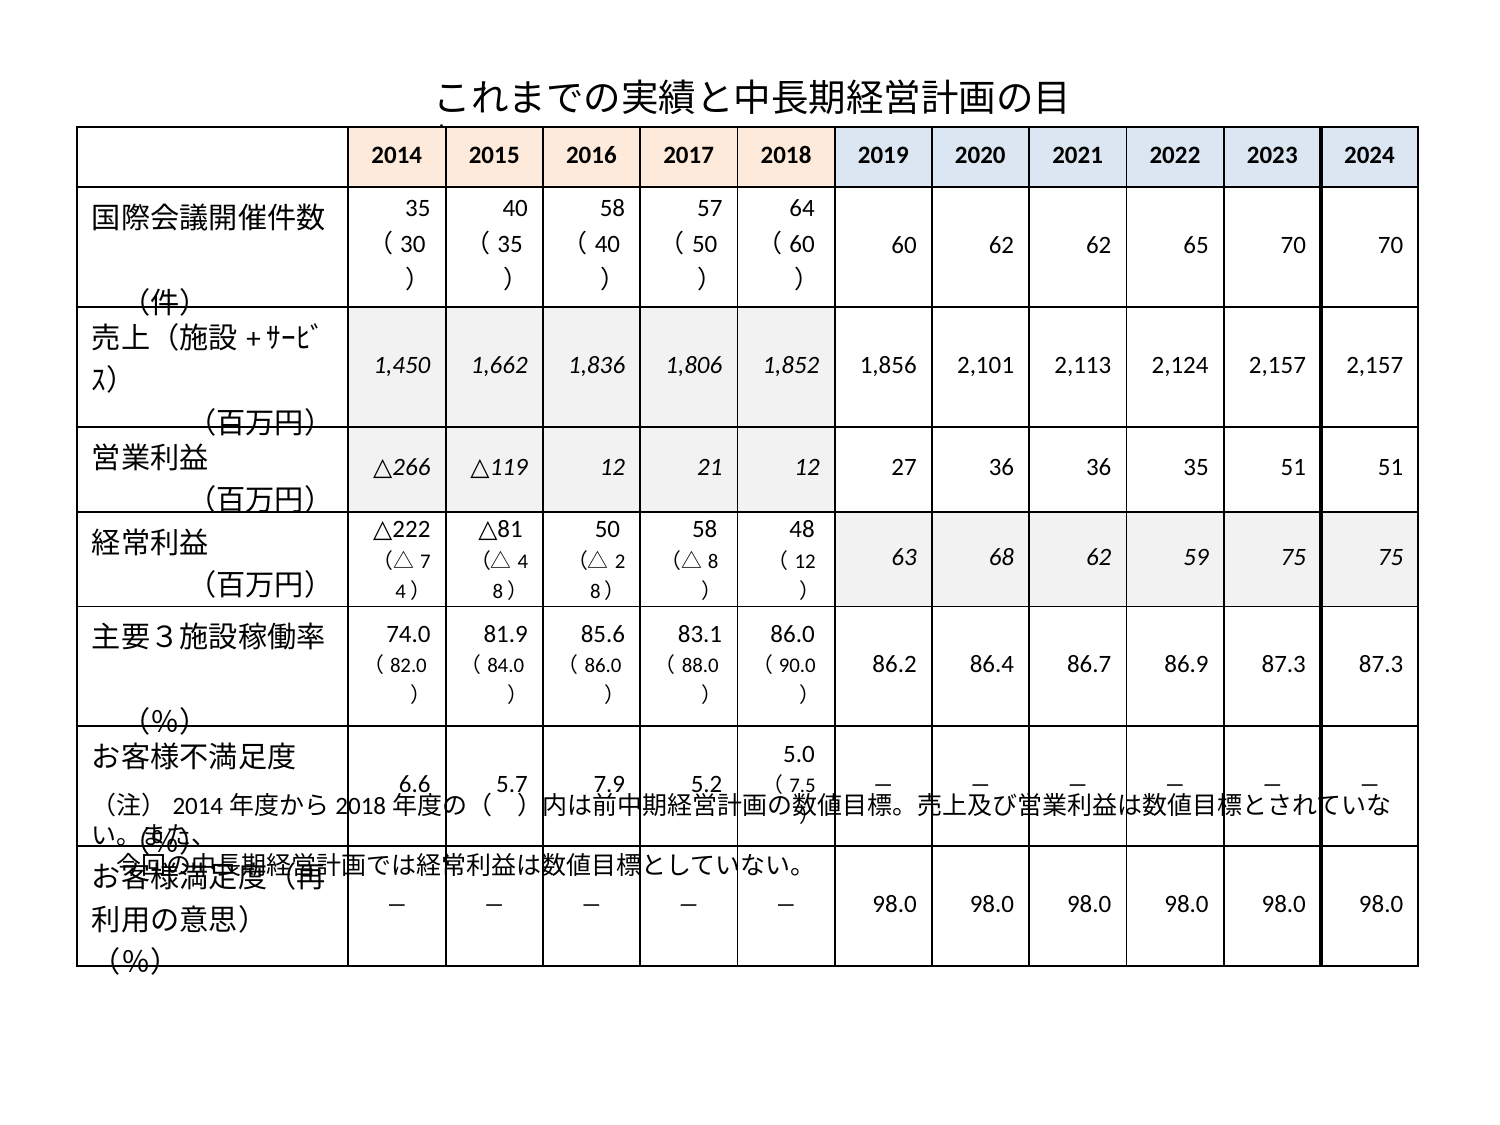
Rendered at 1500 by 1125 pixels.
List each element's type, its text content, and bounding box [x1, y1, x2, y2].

table_cell 58（△8） [641, 513, 737, 606]
table_cell 51 [1323, 428, 1417, 511]
table_cell ― [447, 887, 542, 965]
table_cell 98.0 [1030, 887, 1126, 965]
table_cell 2,113 [1030, 308, 1126, 426]
text_box （注）2014年度から2018年度の（ ）内は前中期経営計画の数値目標。売上及び営業利益は数値目標とされていない。また、 今回の中長期経営計画では経常利益は数値目標としていない。 [76, 782, 1419, 887]
table_cell お客様満足度（再利用の意思） （％） [78, 887, 347, 965]
table_cell 98.0 [1127, 887, 1223, 965]
table_cell 国際会議開催件数 （件） [78, 188, 347, 306]
table_cell 60 [836, 188, 931, 306]
table_cell 主要３施設稼働率 （％） [78, 607, 347, 725]
table_cell 7.9 [544, 727, 639, 782]
table_cell 2,124 [1127, 308, 1223, 426]
table_cell 62 [1030, 513, 1126, 606]
table_cell 70 [1225, 188, 1319, 306]
table_cell 50（△28） [544, 513, 639, 606]
table_cell 65 [1127, 188, 1223, 306]
table_cell 98.0 [933, 887, 1028, 965]
table_cell 98.0 [836, 887, 931, 965]
table_cell 36 [933, 428, 1028, 511]
table_header 2021 [1030, 128, 1126, 186]
table_cell 6.6 [349, 727, 445, 782]
table_header 2017 [641, 128, 737, 186]
table_cell 62 [1030, 188, 1126, 306]
table_cell 経常利益 （百万円） [78, 513, 347, 606]
table_cell 5.7 [447, 727, 542, 782]
table_cell 1,856 [836, 308, 931, 426]
table_cell ― [933, 727, 1028, 782]
table_cell 40 （35） [447, 188, 542, 306]
table_header 2014 [349, 128, 445, 186]
table_cell 83.1 （88.0） [641, 607, 737, 725]
table_cell 5.2 [641, 727, 737, 782]
table_header 2019 [836, 128, 931, 186]
table_cell 75 [1323, 513, 1417, 606]
table_cell 85.6 （86.0） [544, 607, 639, 725]
table_cell ― [738, 887, 834, 965]
table_cell 35 [1127, 428, 1223, 511]
table_cell ― [641, 887, 737, 965]
table_cell 1,852 [738, 308, 834, 426]
table_cell △266 [349, 428, 445, 511]
table_cell ― [349, 887, 445, 965]
table_cell 2,101 [933, 308, 1028, 426]
table_cell 86.2 [836, 607, 931, 725]
table_header 2018 [738, 128, 834, 186]
table_cell 86.0（90.0） [738, 607, 834, 725]
table_cell 売上（施設+ｻｰﾋﾞｽ） （百万円） [78, 308, 347, 426]
table_cell 27 [836, 428, 931, 511]
table_cell 74.0 （82.0） [349, 607, 445, 725]
table_cell 51 [1225, 428, 1319, 511]
table_cell 62 [933, 188, 1028, 306]
table_header 2024 [1323, 128, 1417, 186]
table_cell 35 （30） [349, 188, 445, 306]
table_cell 1,836 [544, 308, 639, 426]
table_cell 1,806 [641, 308, 737, 426]
table_cell 86.4 [933, 607, 1028, 725]
table_cell △81（△48） [447, 513, 542, 606]
table_cell 86.7 [1030, 607, 1126, 725]
table_cell 12 [544, 428, 639, 511]
table_cell 12 [738, 428, 834, 511]
table_header 2016 [544, 128, 639, 186]
table_cell 98.0 [1225, 887, 1319, 965]
table_cell 1,450 [349, 308, 445, 426]
table_cell 70 [1323, 188, 1417, 306]
table_cell 1,662 [447, 308, 542, 426]
table_cell △222 （△74） [349, 513, 445, 606]
table_cell 68 [933, 513, 1028, 606]
table_cell ― [1030, 727, 1126, 782]
table_cell 87.3 [1225, 607, 1319, 725]
table_cell 59 [1127, 513, 1223, 606]
table_cell 2,157 [1323, 308, 1417, 426]
table_cell ― [836, 727, 931, 782]
table_cell △119 [447, 428, 542, 511]
table_cell 87.3 [1323, 607, 1417, 725]
table_cell ― [1225, 727, 1319, 782]
table_cell お客様不満足度 （％） [78, 727, 347, 782]
table_cell ― [1127, 727, 1223, 782]
table_cell ― [1323, 727, 1417, 782]
table_header 2020 [933, 128, 1028, 186]
table_header [78, 128, 347, 186]
table_cell 2,157 [1225, 308, 1319, 426]
table_cell 75 [1225, 513, 1319, 606]
table_cell 36 [1030, 428, 1126, 511]
table_header 2023 [1225, 128, 1319, 186]
table_cell 81.9 （84.0） [447, 607, 542, 725]
table_cell ― [544, 887, 639, 965]
table_cell 5.0（7.5） [738, 727, 834, 782]
table_header 2022 [1127, 128, 1223, 186]
table_cell 営業利益 （百万円） [78, 428, 347, 511]
table_cell 57 （50） [641, 188, 737, 306]
table_cell 58 （40） [544, 188, 639, 306]
table_cell 64（60） [738, 188, 834, 306]
table_cell 63 [836, 513, 931, 606]
table_cell 21 [641, 428, 737, 511]
table_cell 98.0 [1323, 887, 1417, 965]
text_box これまでの実績と中長期経営計画の目標 [419, 66, 1117, 126]
table_cell 48（12） [738, 513, 834, 606]
table_cell 86.9 [1127, 607, 1223, 725]
table_header 2015 [447, 128, 542, 186]
